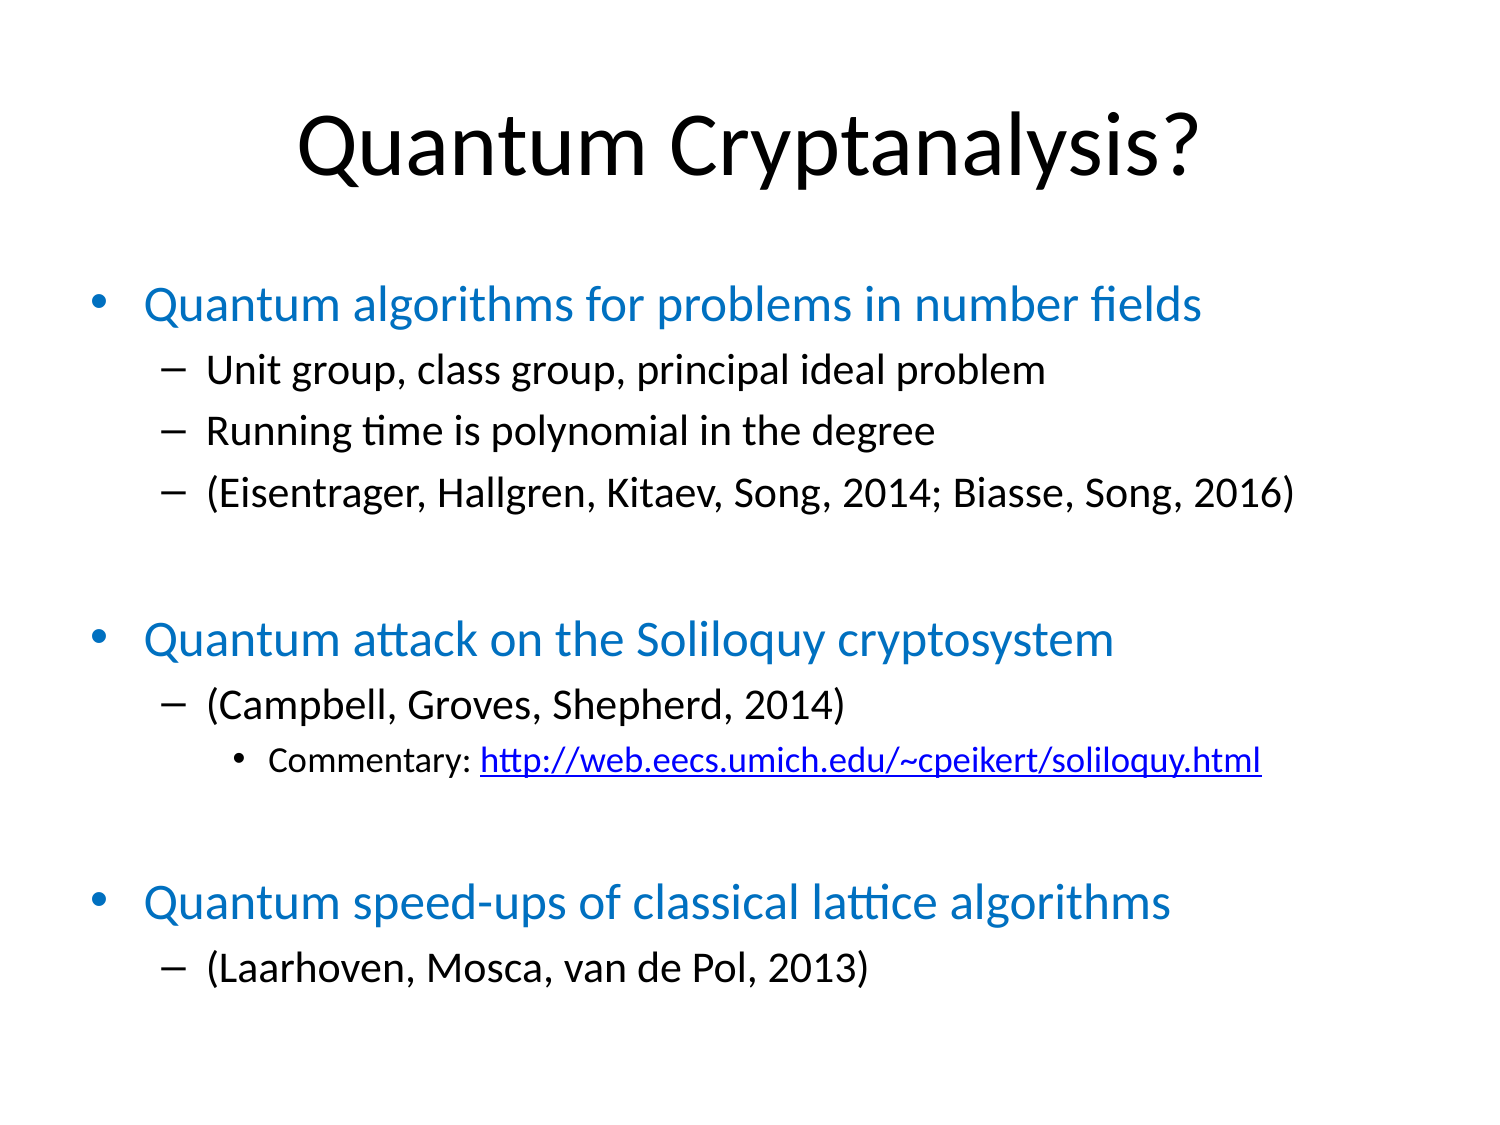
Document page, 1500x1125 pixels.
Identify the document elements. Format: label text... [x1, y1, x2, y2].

list Quantum algorithms for problems in number fields Unit group, class group, principal ideal problem Running time is polynomial in the degree (Eisentrager, Hallgren, Kitaev, Song, 2014; Biasse, Song, 2016) Quantum attack on the Soliloquy cryptosystem (Campbell, Groves, Shepherd, 2014) Commentary: http://web.eecs.umich.edu/~cpeikert/soliloquy.html Quantum speed-ups of classical lattice algorithms (Laarhoven, Mosca, van de Pol, 2013) [75, 262, 1425, 1005]
title Quantum Cryptanalysis? [75, 45, 1425, 233]
